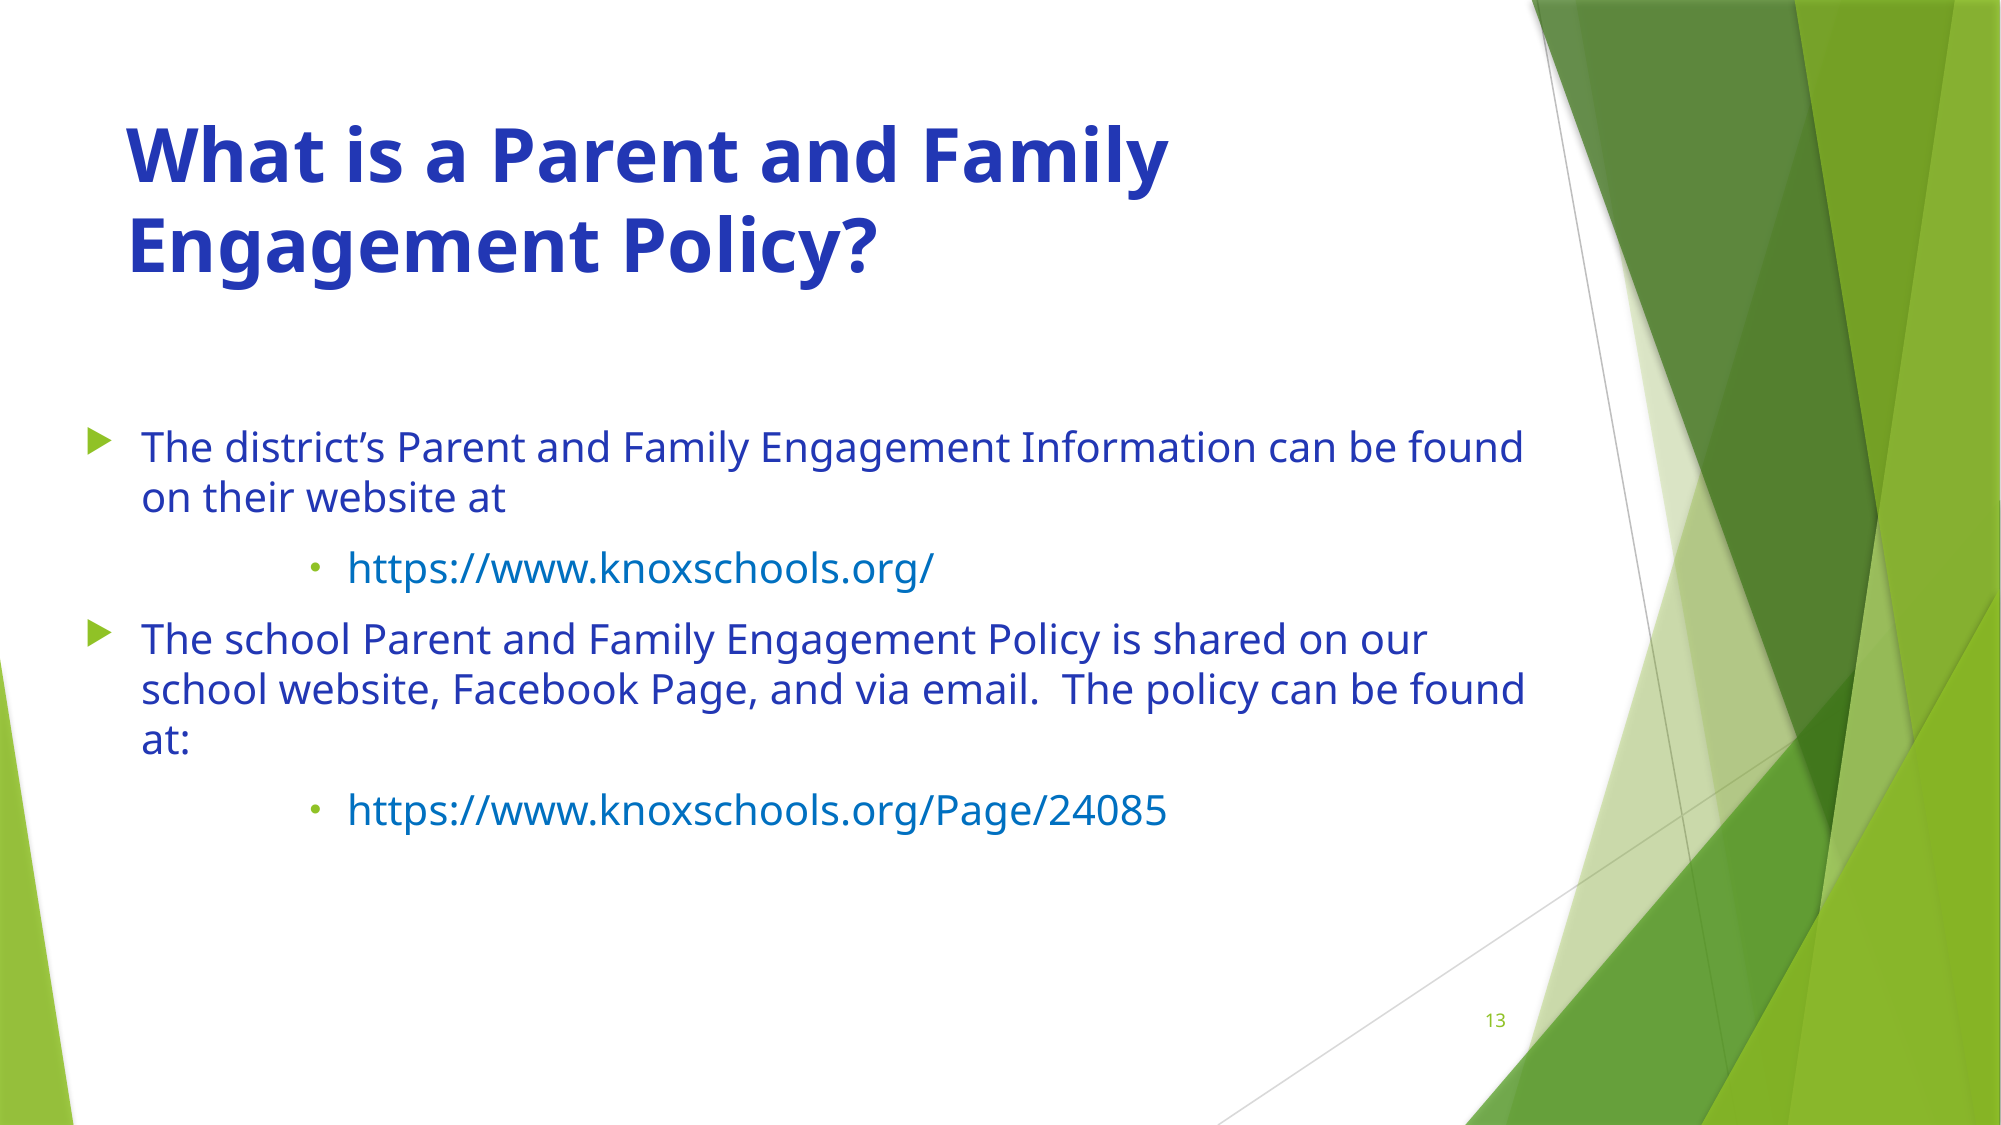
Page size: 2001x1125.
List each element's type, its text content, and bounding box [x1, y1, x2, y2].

list The district’s Parent and Family Engagement Information can be found on their website at https://www.knoxschools.org/ The school Parent and Family Engagement Policy is shared on our school website, Facebook Page, and via email. The policy can be found at: https://www.knoxschools.org/Page/24085 [69, 352, 1556, 1027]
title What is a Parent and Family Engagement Policy? [111, 99, 1522, 317]
slide_number 13 [1409, 991, 1522, 1051]
